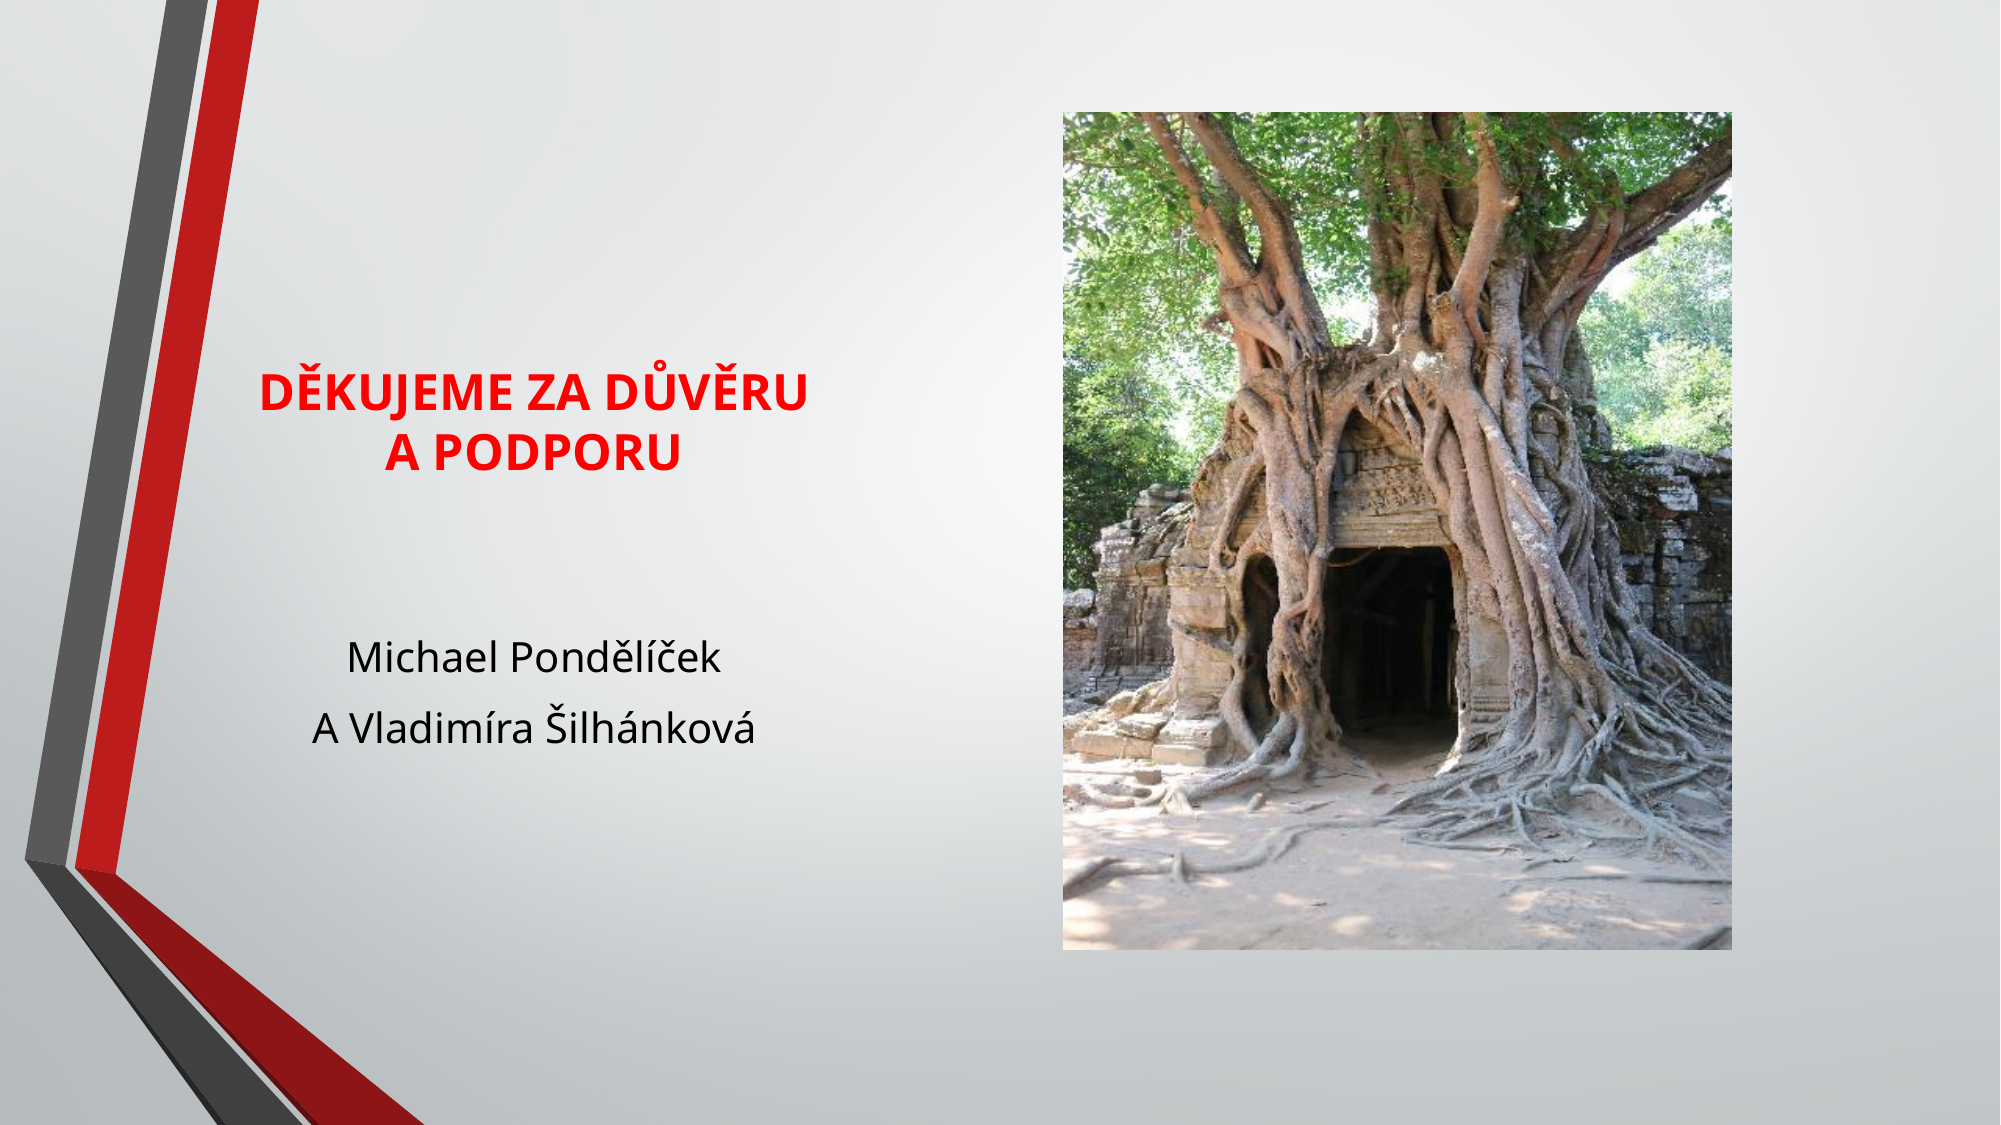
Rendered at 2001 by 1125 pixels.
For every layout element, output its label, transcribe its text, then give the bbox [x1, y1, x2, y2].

list Michael Pondělíček A Vladimíra Šilhánková [243, 541, 826, 842]
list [1063, 112, 1733, 951]
title DĚKUJEME ZA DŮVĚRU A PODPORU [243, 262, 826, 488]
